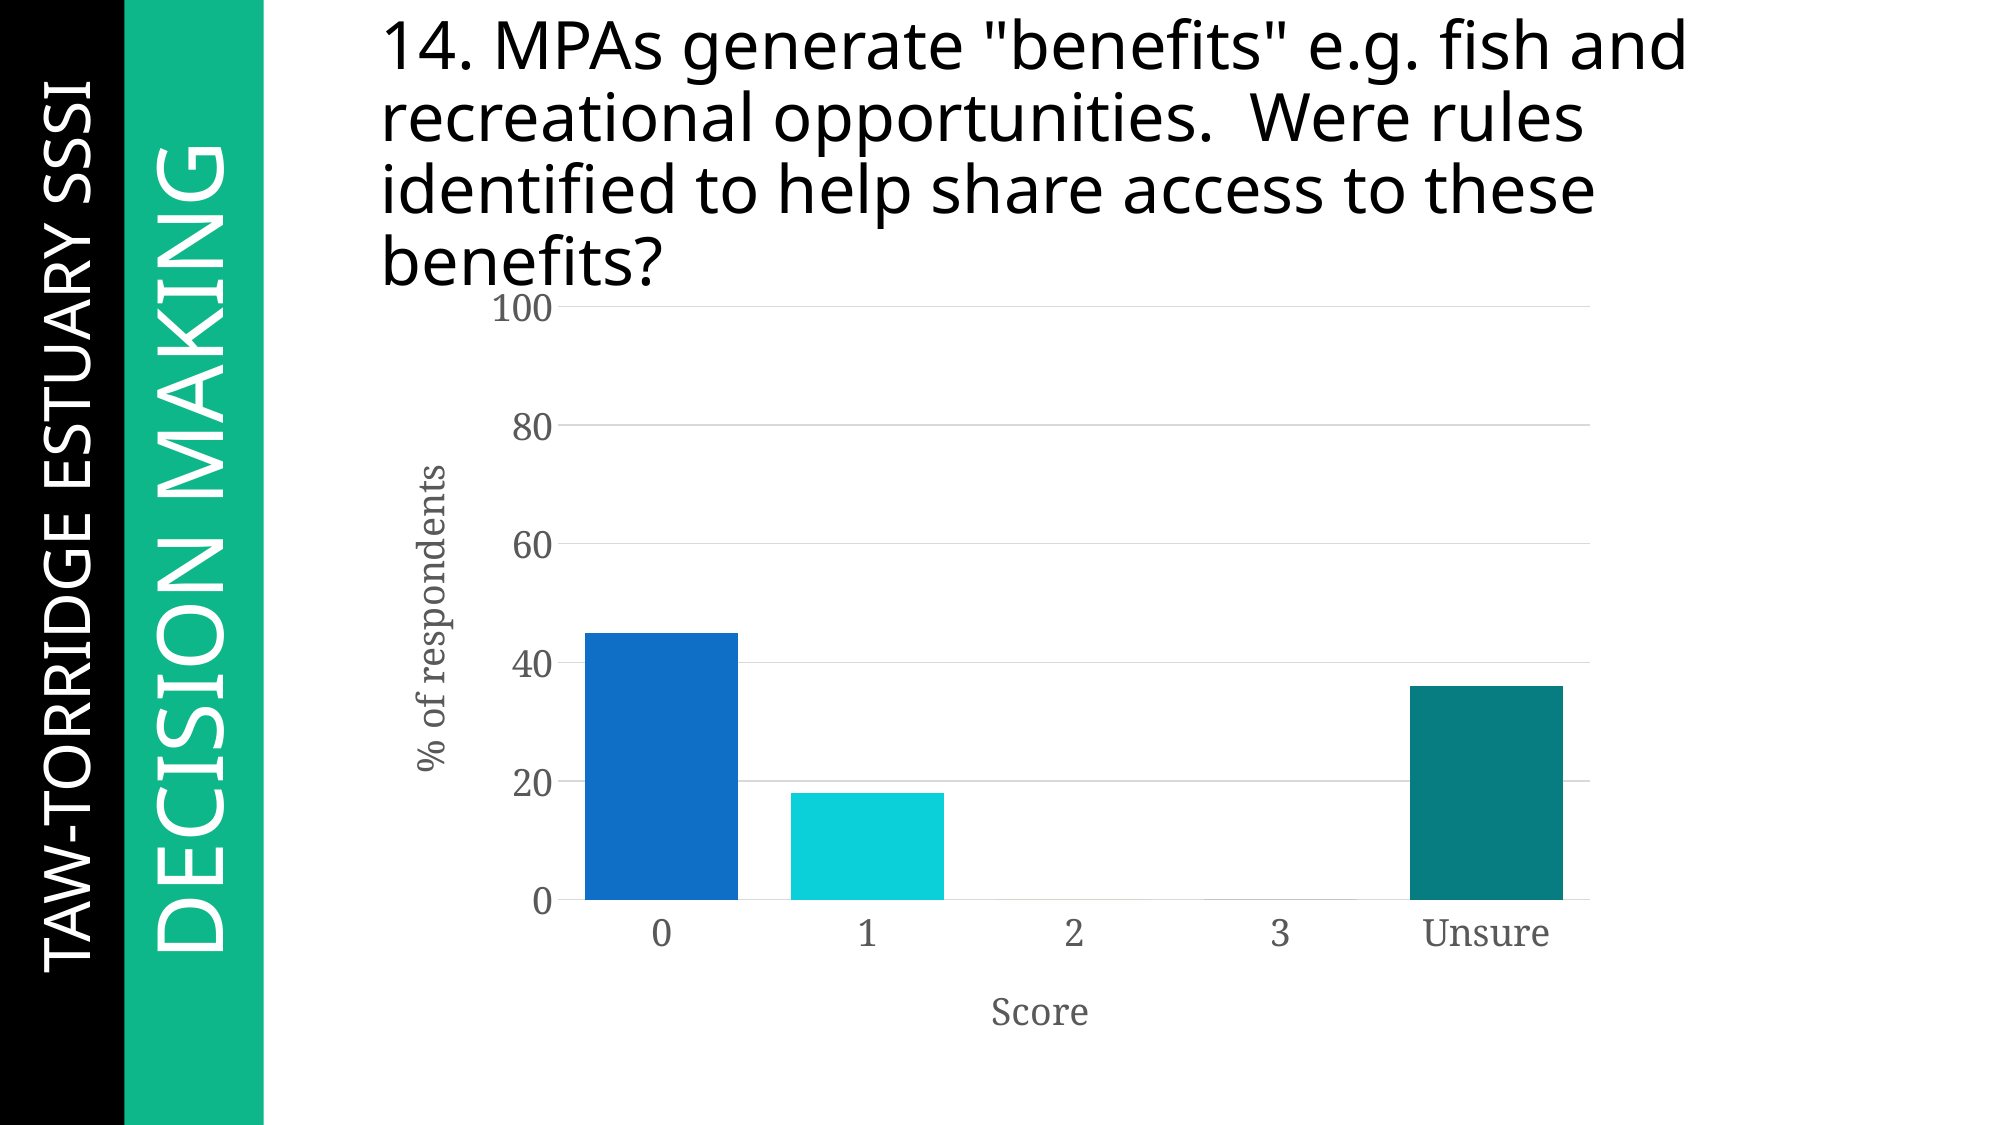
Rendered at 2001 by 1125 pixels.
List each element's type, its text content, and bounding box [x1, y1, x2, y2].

text_box ……..TAW-TORRIDGE ESTUARY SSSI [0, 0, 124, 1125]
text_box DECISION MAKING [124, 0, 264, 1125]
chart [365, 264, 1615, 1073]
title 14. MPAs generate "benefits" e.g. fish and recreational opportunities. Were rules identified to help share access to these benefits? [365, 47, 1823, 265]
